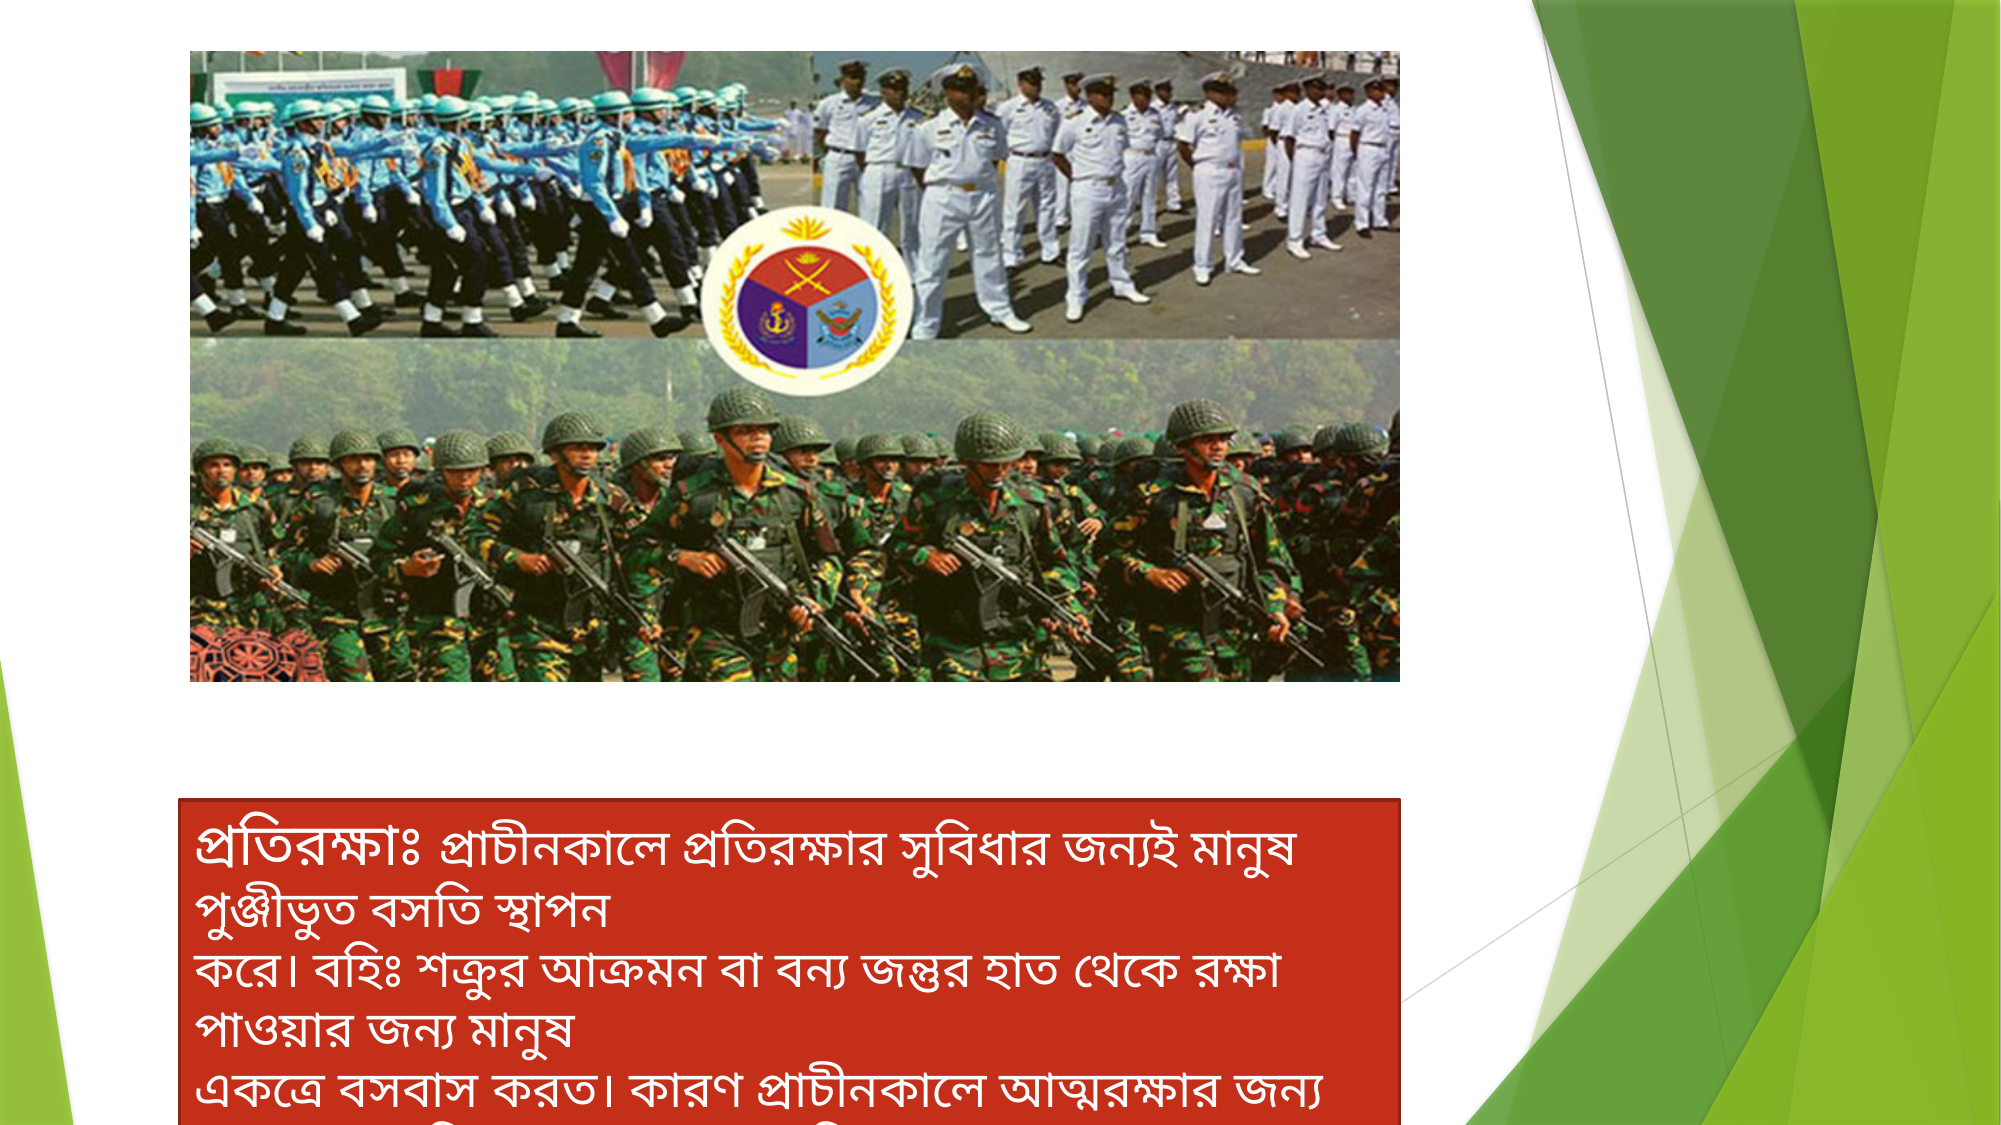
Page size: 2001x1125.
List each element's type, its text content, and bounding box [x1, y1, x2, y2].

picture [190, 50, 1401, 683]
text_box প্রতিরক্ষাঃ প্রাচীনকালে প্রতিরক্ষার সুবিধার জন্যই মানুষ পুঞ্জীভুত বসতি স্থাপন করে। বহিঃ শক্রুর আক্রমন বা বন্য জন্তুর হাত থেকে রক্ষা পাওয়ার জন্য মানুষ একত্রে বসবাস করত। কারণ প্রাচীনকালে আত্মরক্ষার জন্য কোনো আধুনিক অস্ত্রের প্রচলন ছিল না। [178, 798, 1401, 1125]
